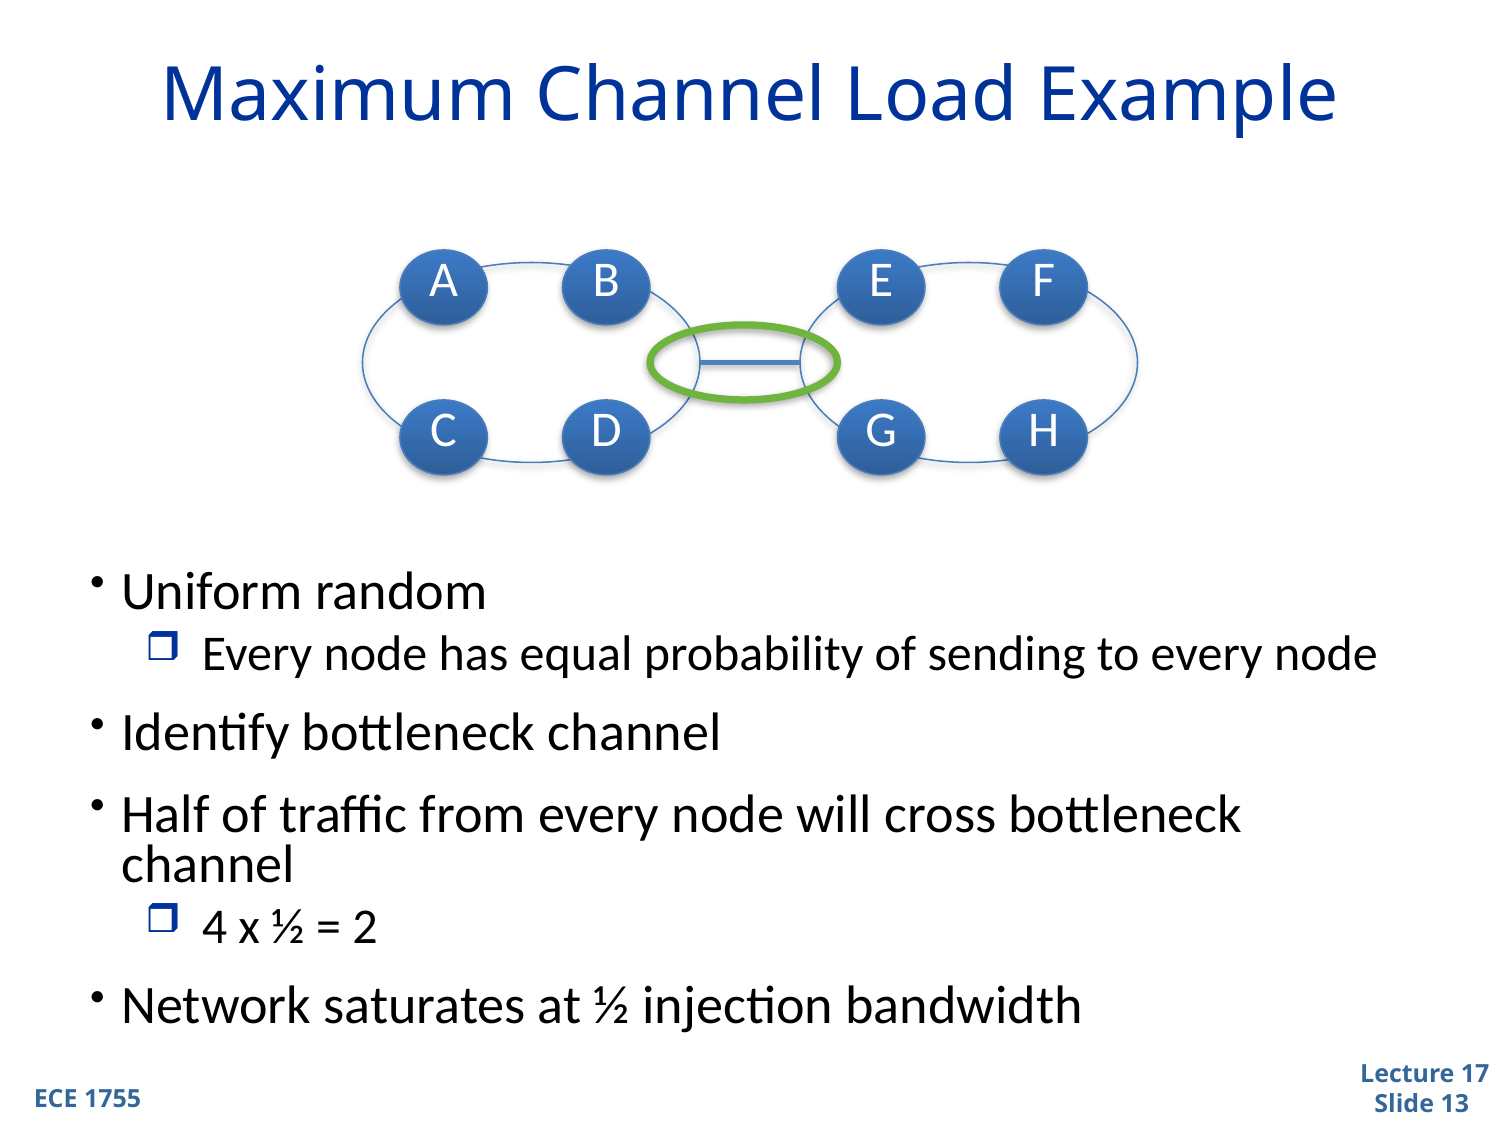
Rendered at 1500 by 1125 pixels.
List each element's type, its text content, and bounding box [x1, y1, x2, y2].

text_box F [999, 249, 1089, 326]
text_box A [399, 249, 489, 326]
text_box E [836, 249, 926, 326]
text_box H [999, 399, 1089, 476]
text_box C [399, 399, 489, 476]
list Uniform random Every node has equal probability of sending to every node Identify bottleneck channel Half of traffic from every node will cross bottleneck channel 4 x ½ = 2 Network saturates at ½ injection bandwidth [74, 562, 1426, 1101]
text_box B [561, 249, 651, 326]
text_box [702, 364, 796, 368]
text_box D [561, 399, 651, 476]
text_box [806, 261, 1139, 464]
text_box [361, 261, 692, 464]
title Maximum Channel Load Example [52, 33, 1448, 142]
text_box G [836, 399, 926, 476]
text_box [649, 324, 839, 401]
